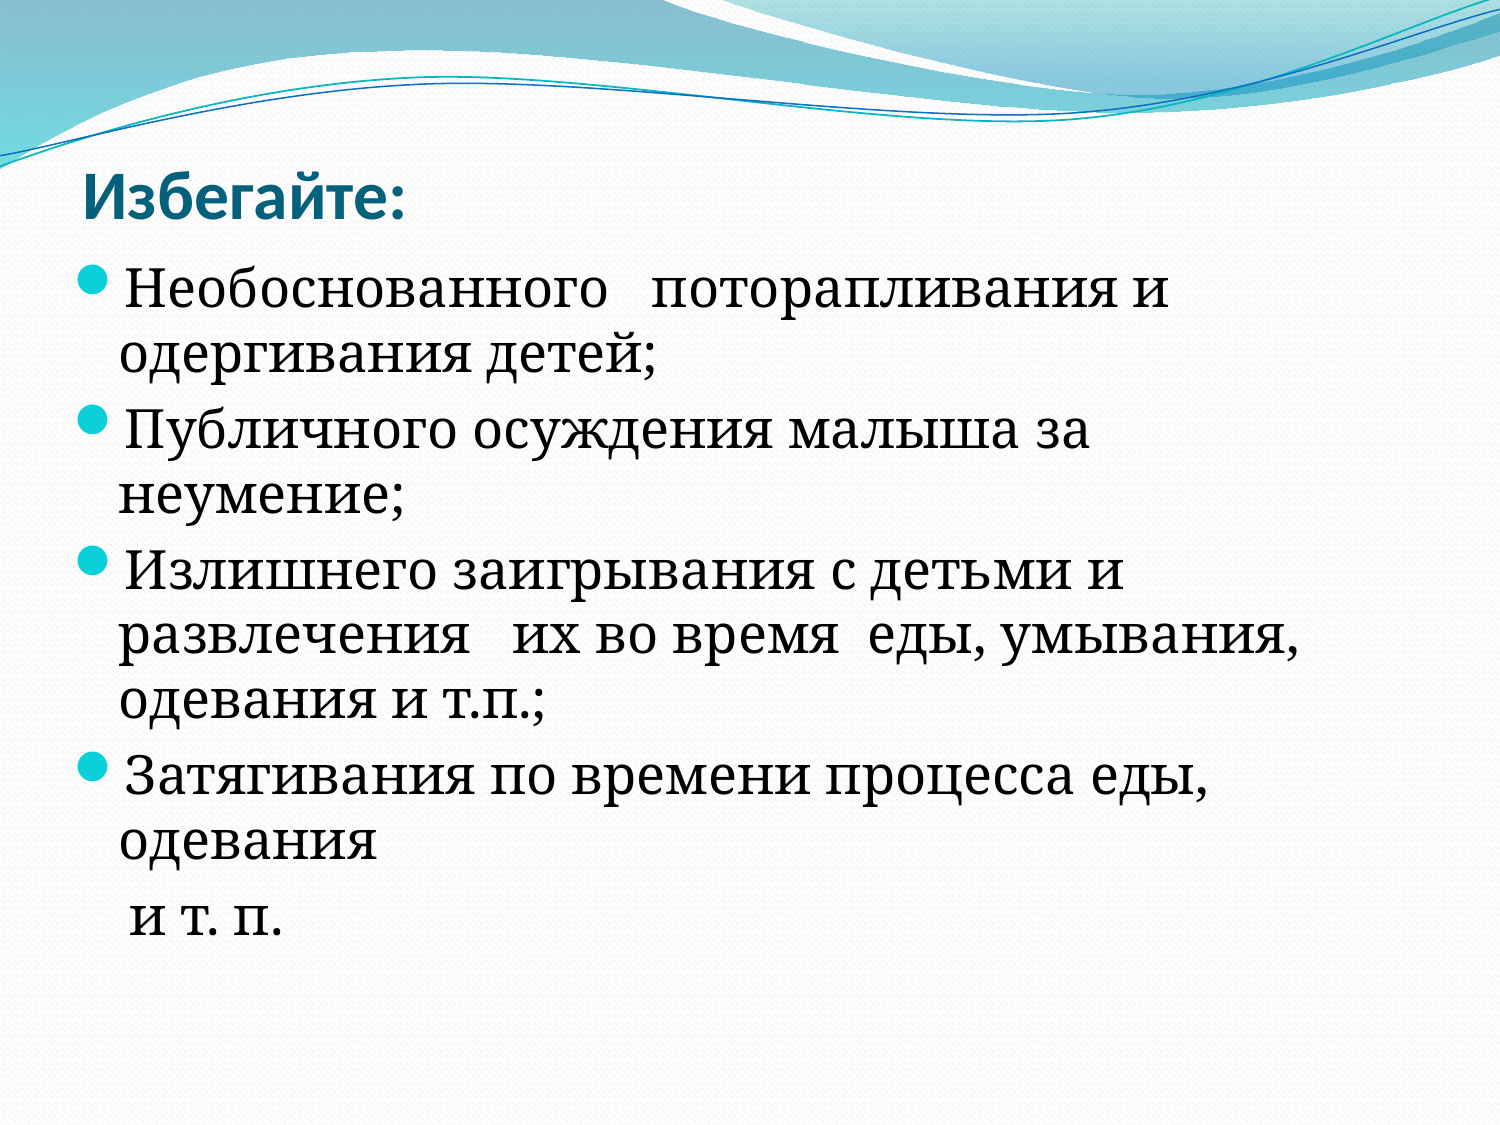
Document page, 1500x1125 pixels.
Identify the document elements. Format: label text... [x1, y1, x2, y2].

title Избегайте: [82, 140, 1432, 329]
list Необоснованного поторапливания и одергивания детей; Публичного осуждения малыша за неумение; Излишнего заигрывания с детьми и развлечения их во время еды, умывания, одевания и т.п.; Затягивания по времени процесса еды, одевания и т. п. [58, 246, 1409, 967]
